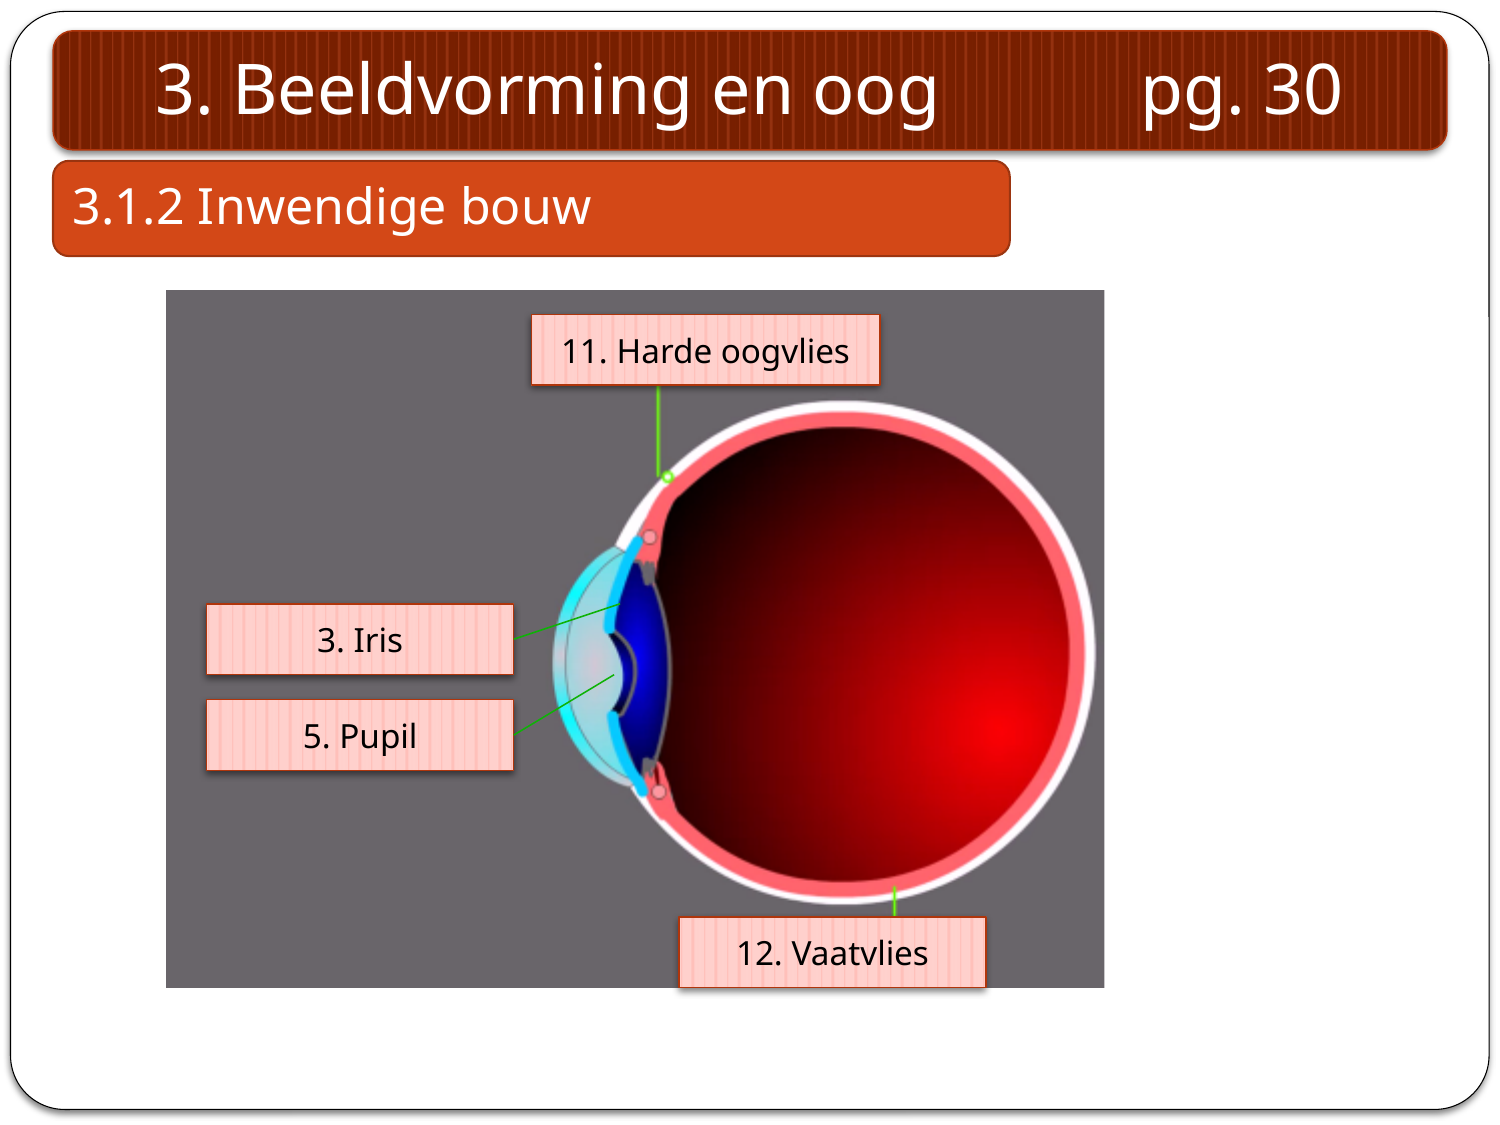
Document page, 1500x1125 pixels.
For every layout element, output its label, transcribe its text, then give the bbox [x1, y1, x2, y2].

text_box 3. Beeldvorming en oog pg. 30 [52, 30, 1448, 151]
text_box 3.1.2 Inwendige bouw [51, 159, 1011, 258]
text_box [513, 674, 615, 736]
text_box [513, 603, 621, 640]
picture [165, 290, 1105, 988]
